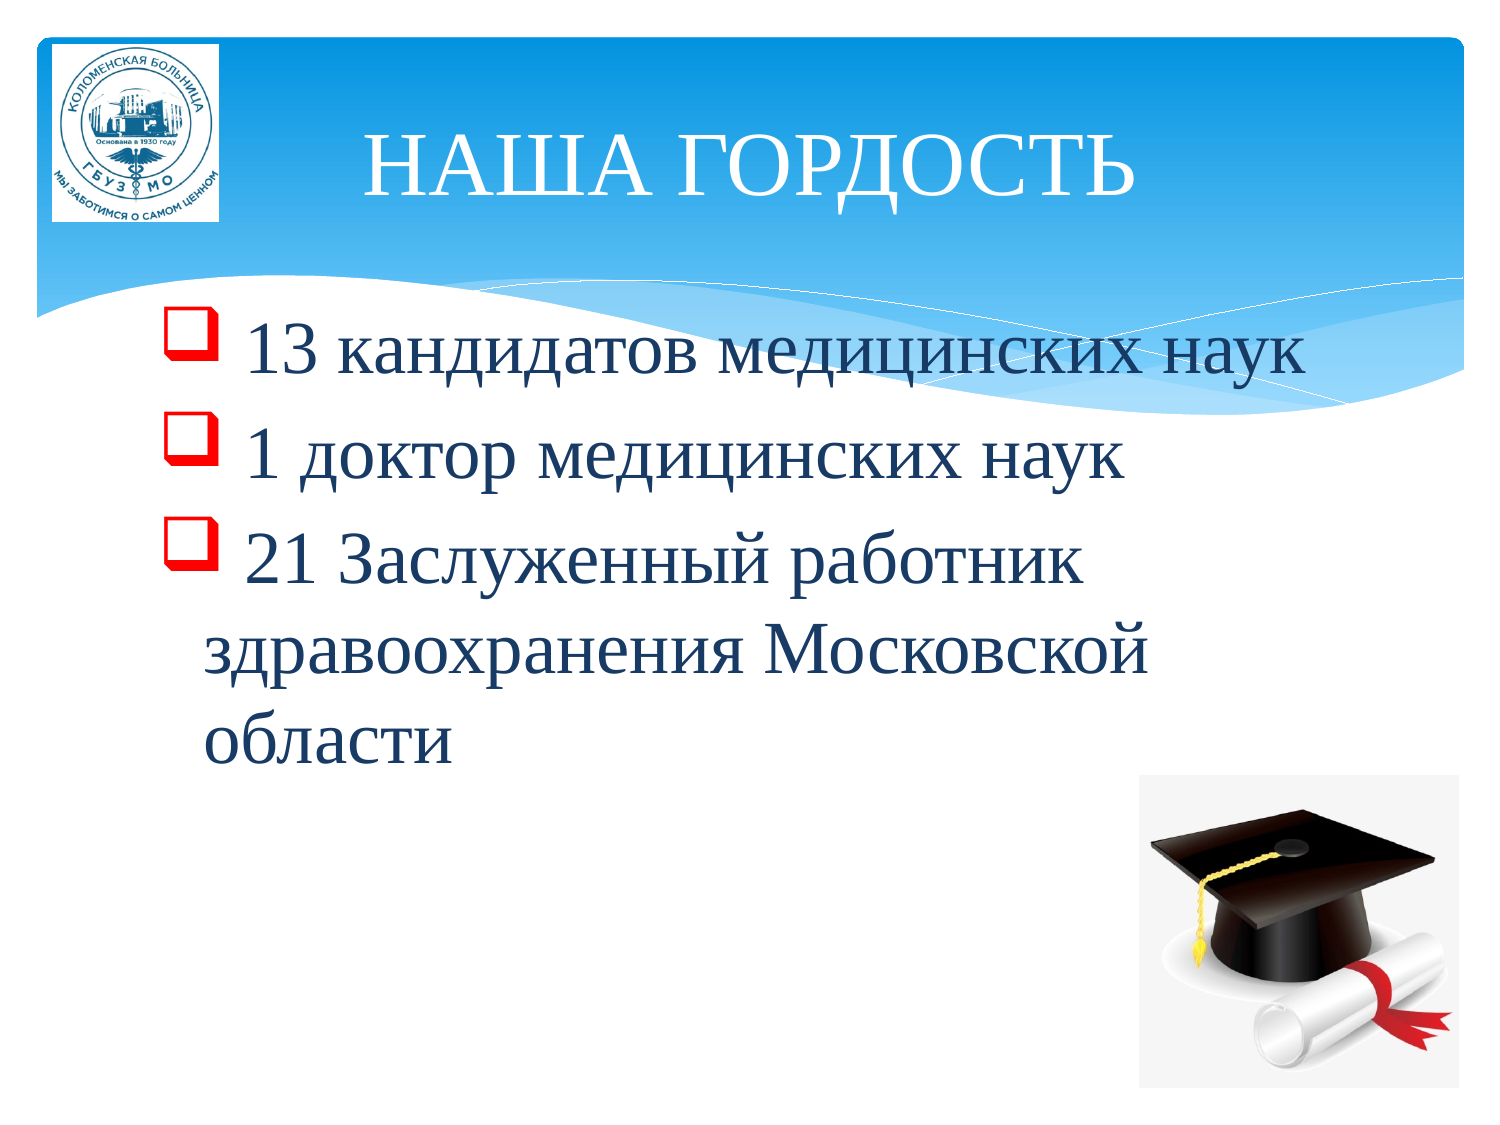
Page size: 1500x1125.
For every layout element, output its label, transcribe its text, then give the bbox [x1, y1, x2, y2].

picture [52, 45, 220, 222]
picture [1139, 774, 1459, 1088]
title НАША ГОРДОСТЬ [75, 55, 1425, 261]
list 13 кандидатов медицинских наук 1 доктор медицинских наук 21 Заслуженный работник здравоохранения Московской области [143, 290, 1359, 1005]
